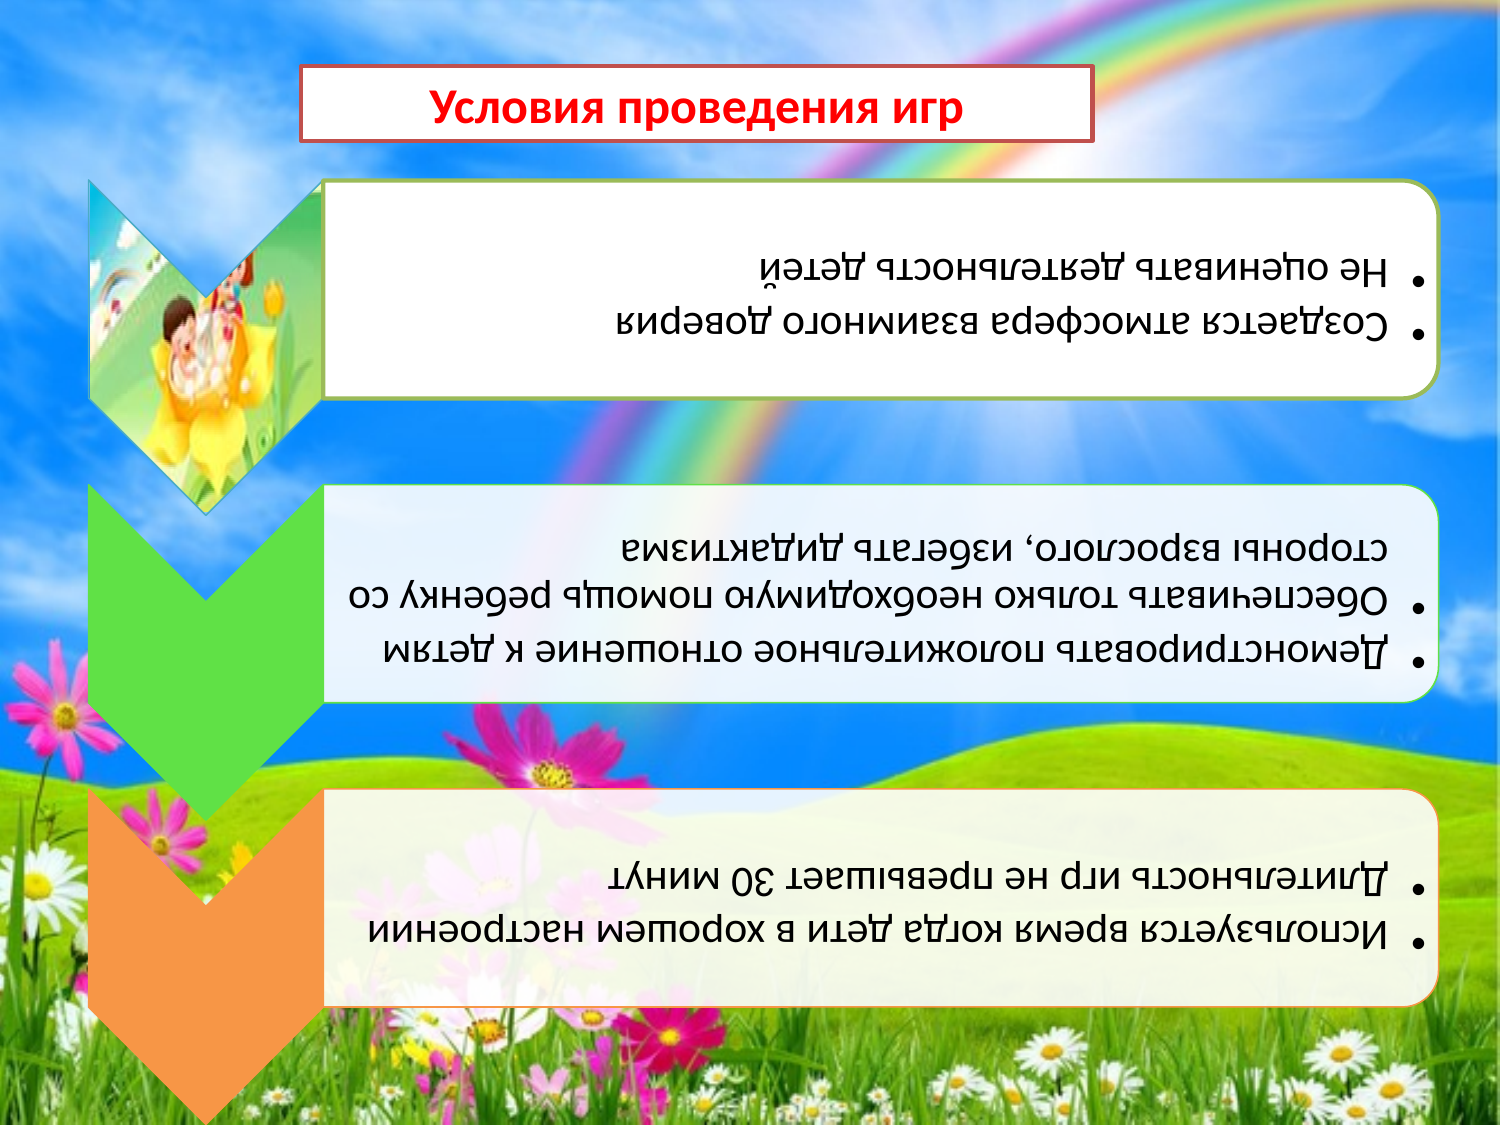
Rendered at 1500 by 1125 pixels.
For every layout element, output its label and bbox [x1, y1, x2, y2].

picture [0, 0, 1500, 1125]
text_box [88, 179, 1439, 1125]
